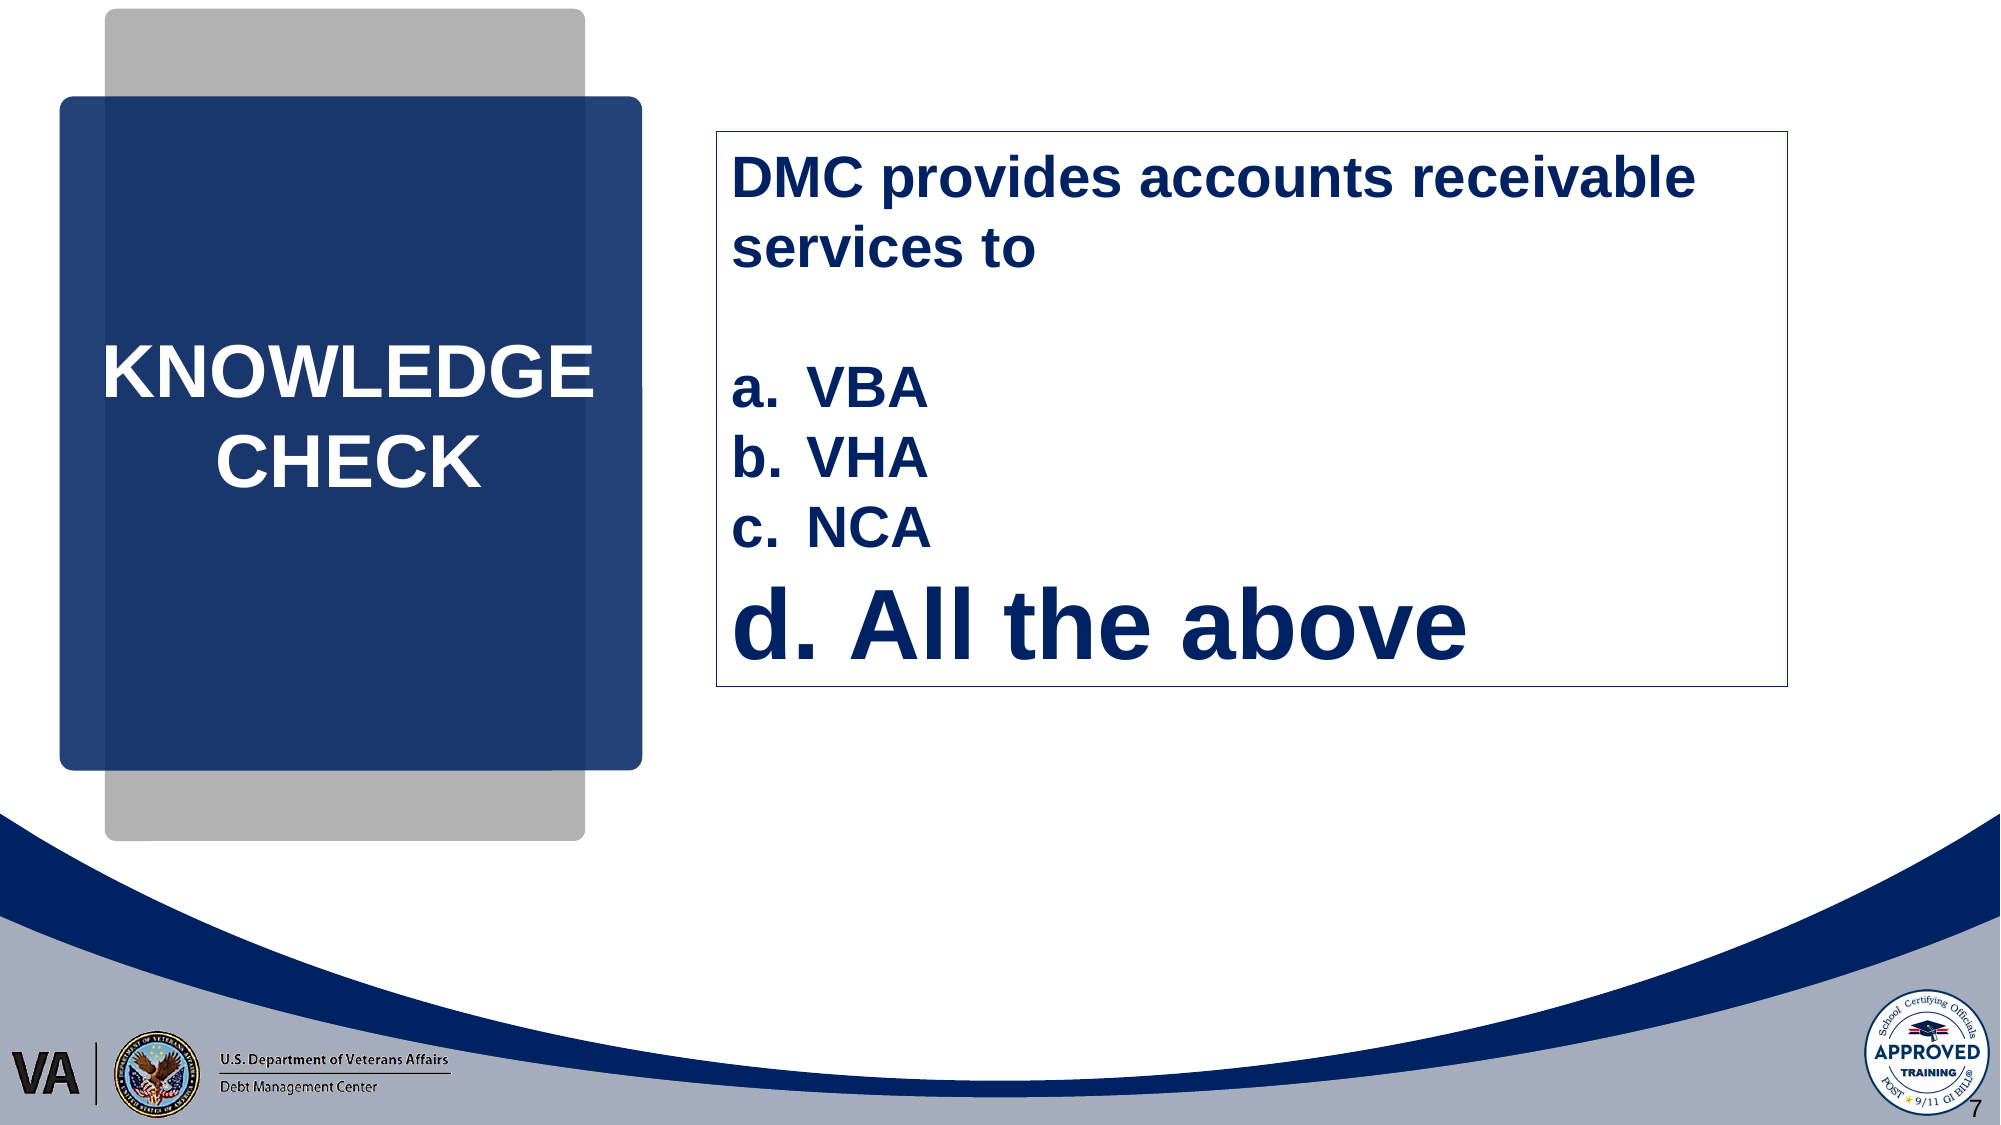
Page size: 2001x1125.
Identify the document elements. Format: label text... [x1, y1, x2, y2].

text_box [0, 813, 2000, 1125]
picture [0, 1016, 484, 1125]
text_box KNOWLEDGE CHECK [94, 322, 604, 503]
text_box [104, 771, 586, 813]
text_box [59, 96, 643, 771]
text_box [104, 8, 586, 96]
picture [1864, 989, 1990, 1116]
text_box DMC provides accounts receivable services to VBA VHA NCA All the above [716, 131, 1788, 687]
